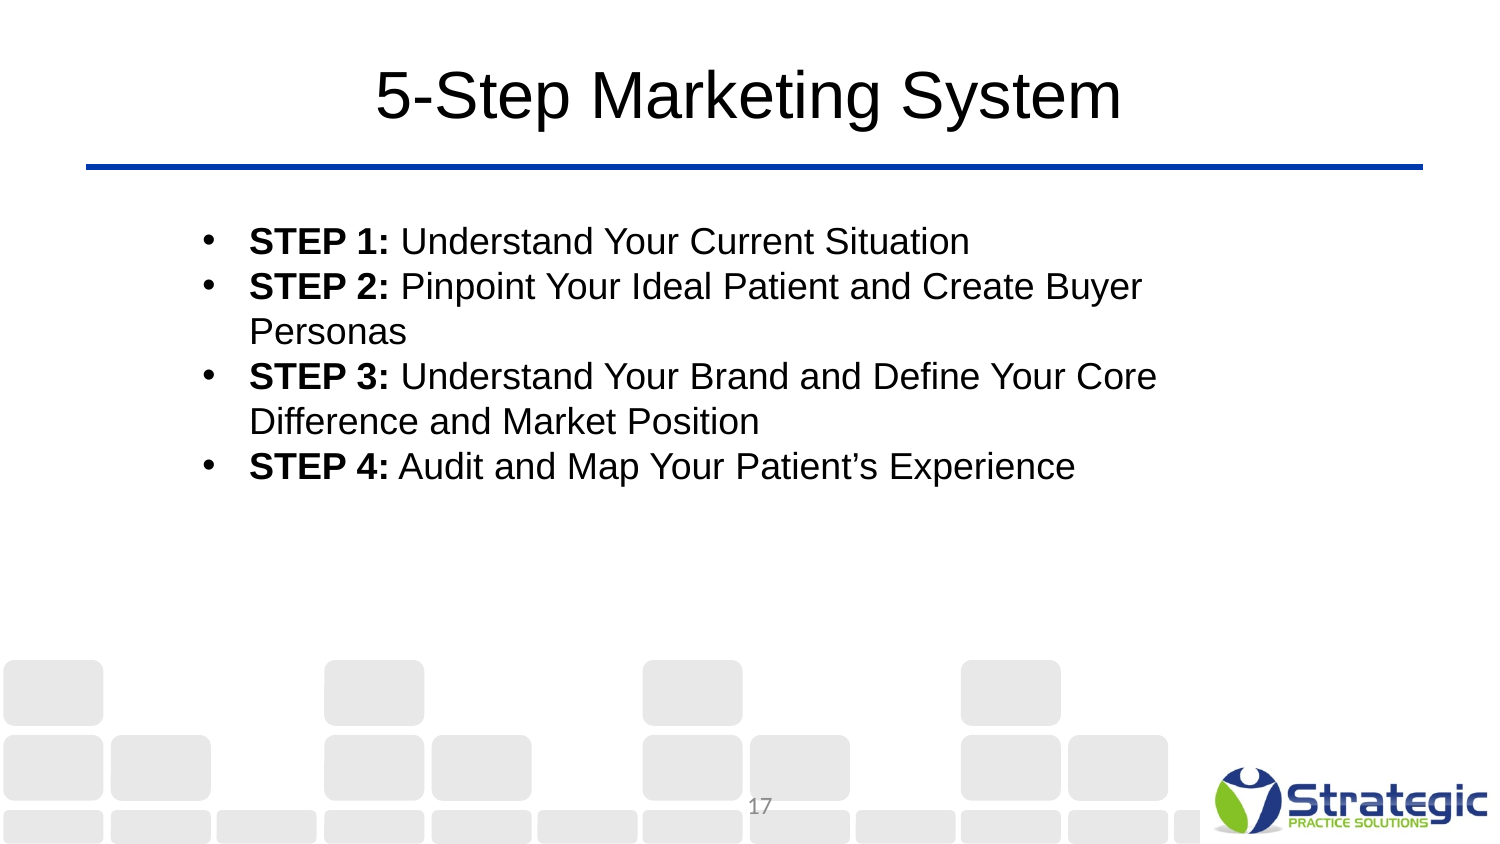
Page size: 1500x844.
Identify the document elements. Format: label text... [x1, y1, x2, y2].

title 5-Step Marketing System [75, 21, 1425, 162]
slide_number 17 [437, 782, 788, 827]
text_box STEP 1: Understand Your Current Situation STEP 2: Pinpoint Your Ideal Patient and Create Buyer Personas STEP 3: Understand Your Brand and Define Your Core Difference and Market Position STEP 4: Audit and Map Your Patient’s Experience [185, 207, 1215, 574]
picture [1200, 756, 1500, 844]
